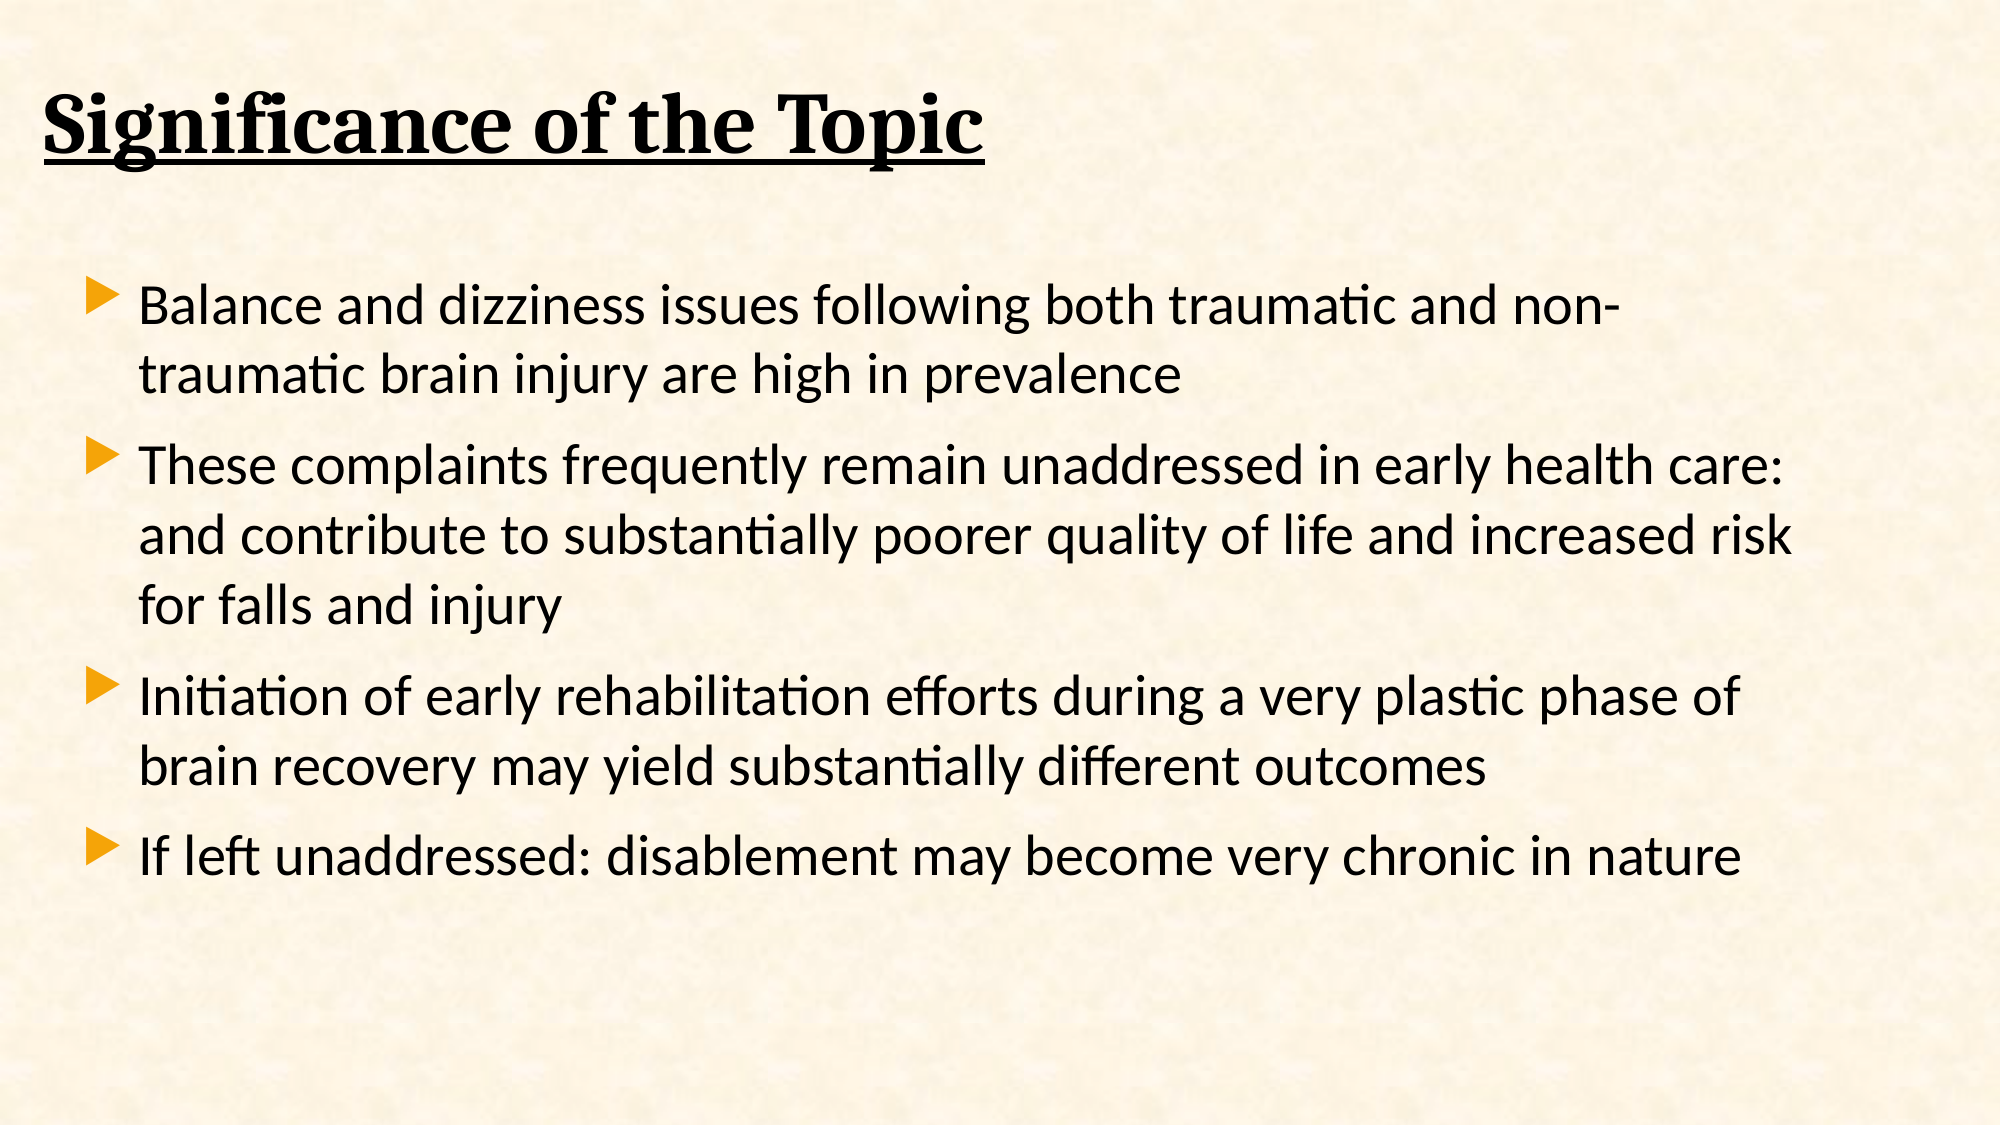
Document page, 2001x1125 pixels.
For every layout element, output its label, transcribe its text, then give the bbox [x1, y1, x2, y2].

title Significance of the Topic [29, 58, 1572, 289]
list Balance and dizziness issues following both traumatic and non-traumatic brain injury are high in prevalence These complaints frequently remain unaddressed in early health care: and contribute to substantially poorer quality of life and increased risk for falls and injury Initiation of early rehabilitation efforts during a very plastic phase of brain recovery may yield substantially different outcomes If left unaddressed: disablement may become very chronic in nature [66, 258, 1859, 1021]
